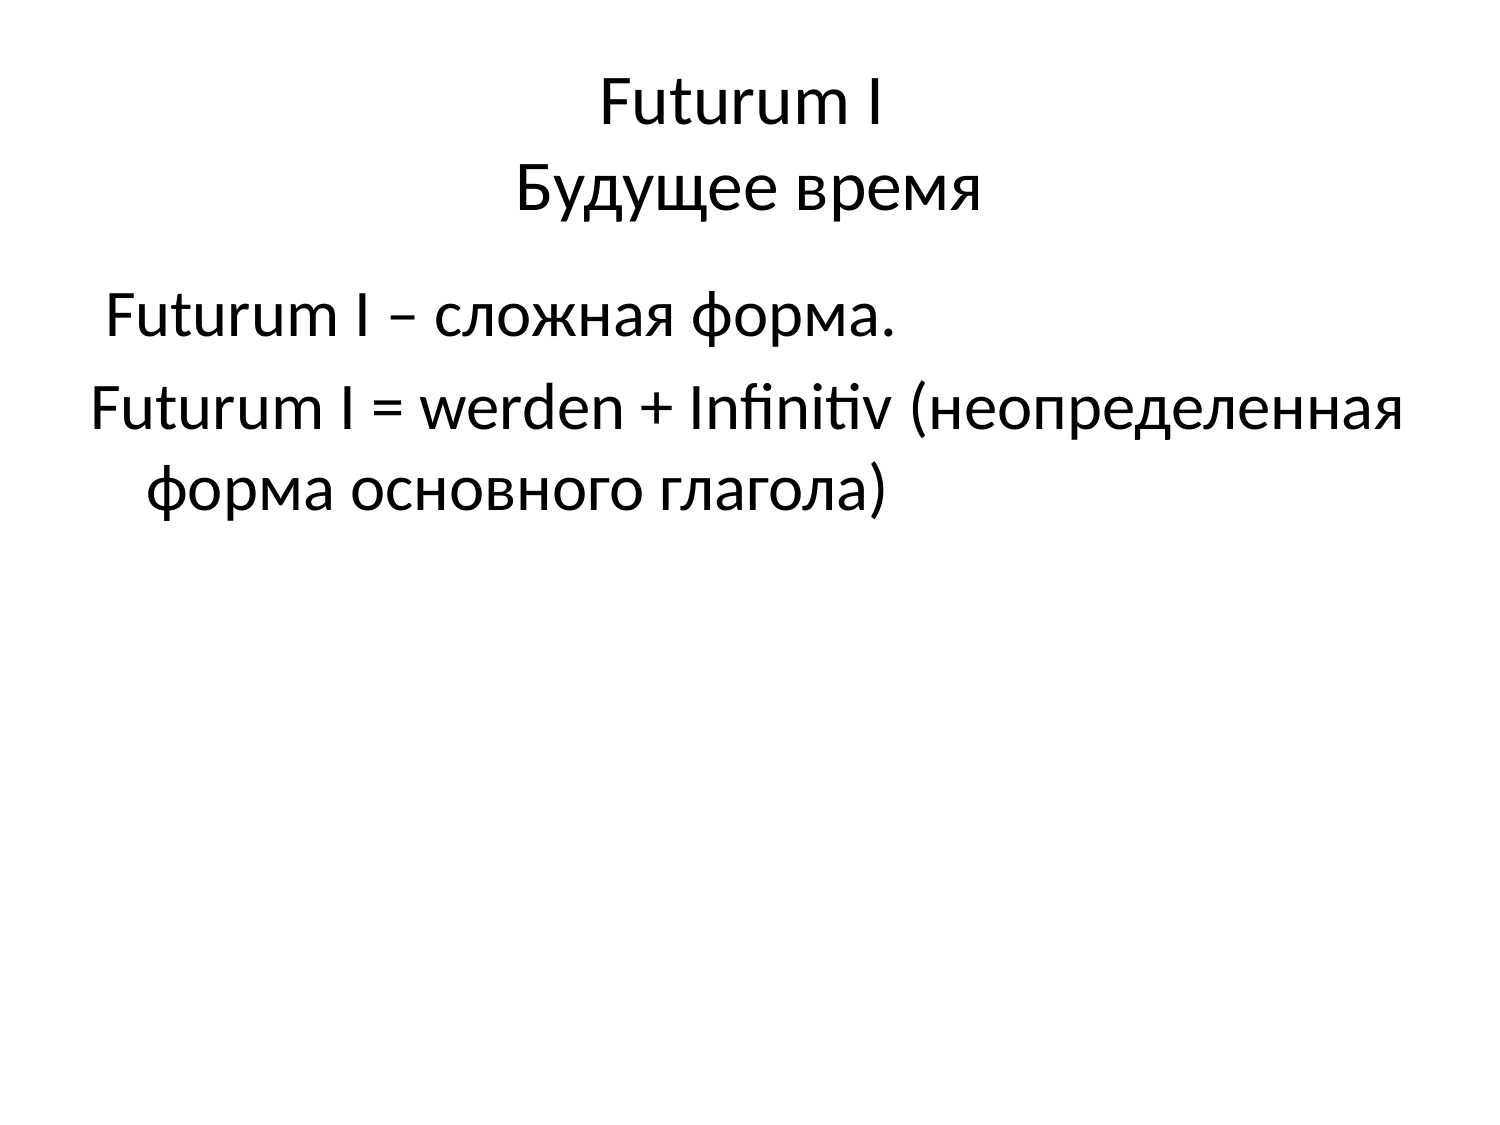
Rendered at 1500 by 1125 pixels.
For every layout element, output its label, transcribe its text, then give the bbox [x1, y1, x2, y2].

title Futurum I Будущее время [75, 45, 1425, 233]
list Futurum I – сложная форма. Futurum I = werden + Infinitiv (неопределенная форма основного глагола) [75, 262, 1425, 1005]
